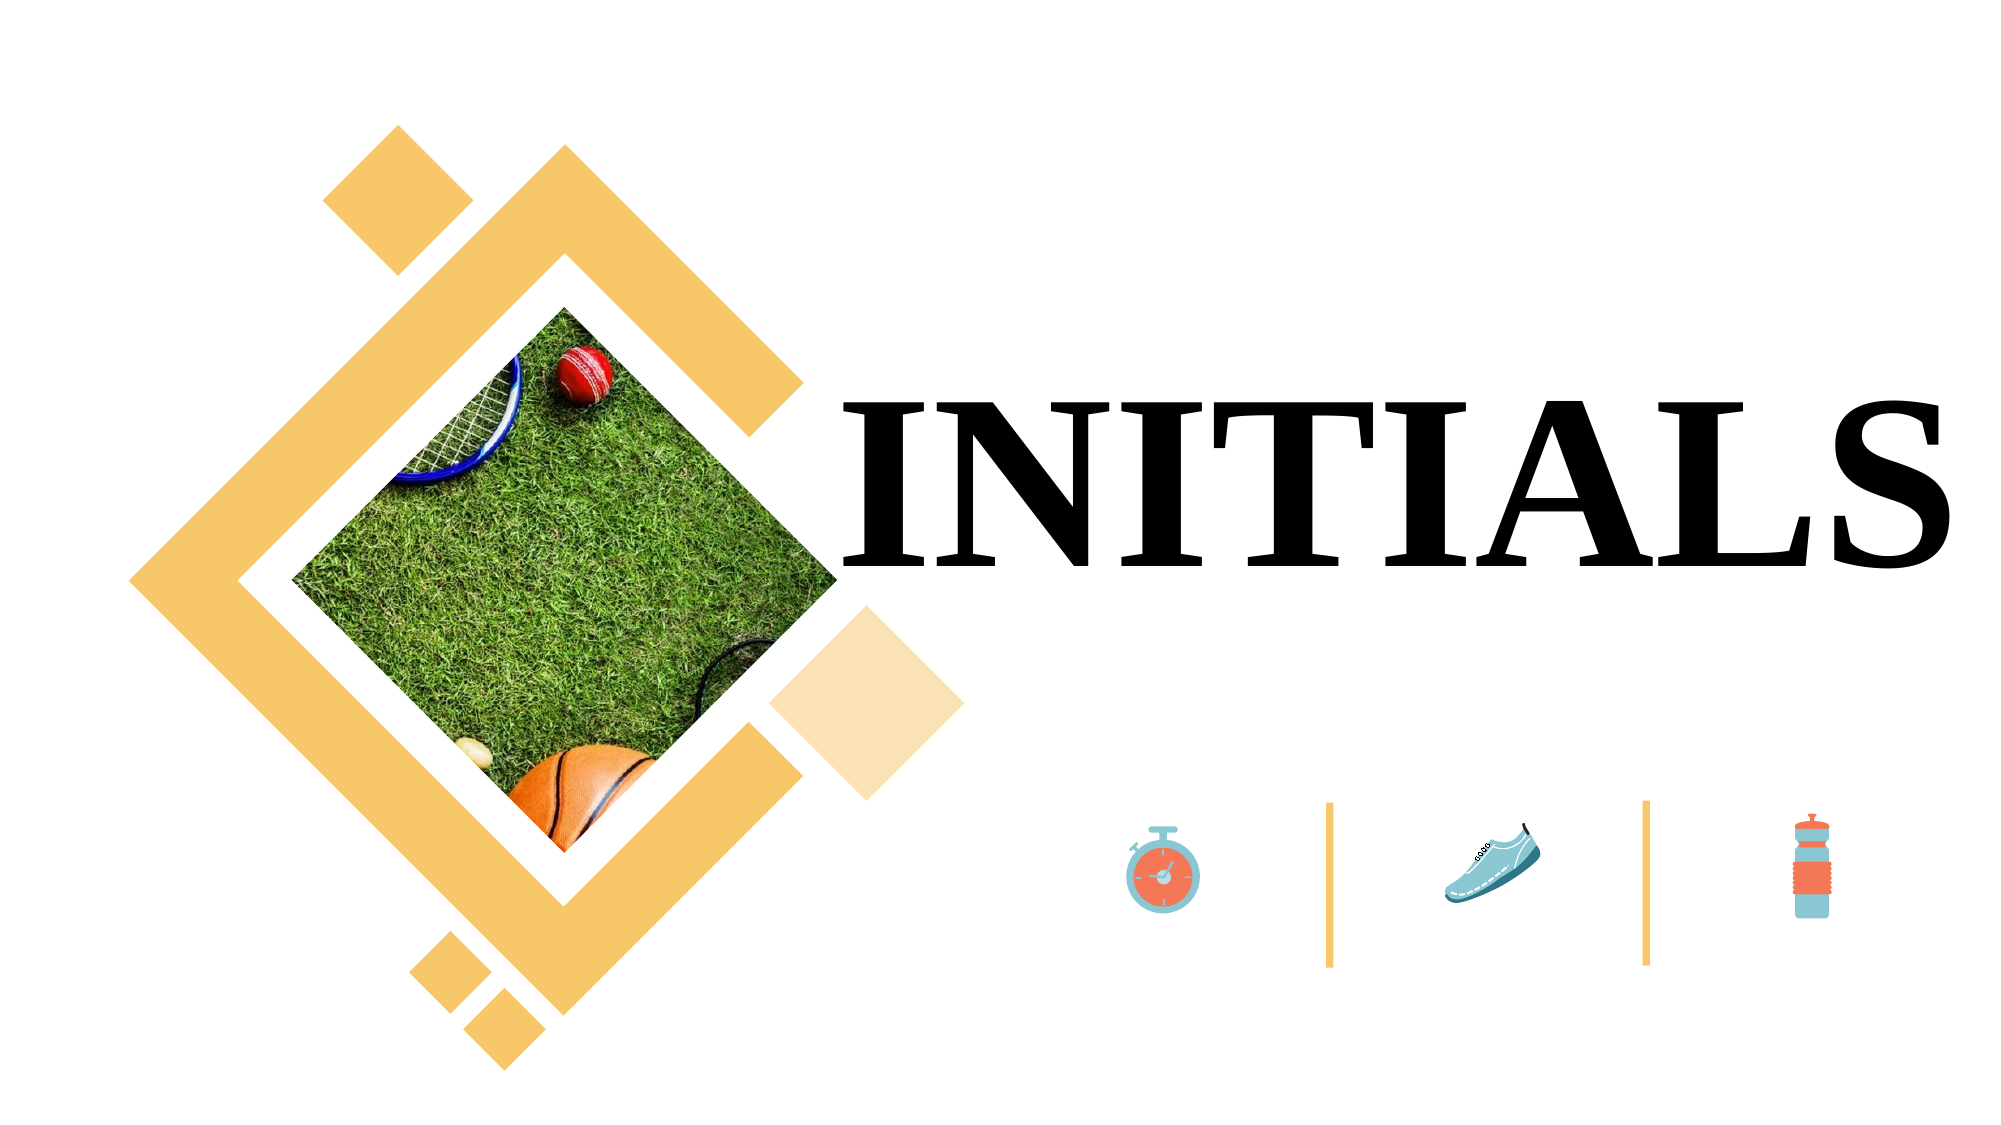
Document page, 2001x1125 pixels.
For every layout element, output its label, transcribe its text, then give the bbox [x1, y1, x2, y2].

text_box [399, 853, 728, 1018]
text_box [1641, 800, 1651, 967]
text_box [400, 142, 730, 307]
picture [291, 307, 838, 853]
text_box [407, 929, 494, 1016]
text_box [1792, 813, 1832, 919]
text_box [461, 986, 548, 1073]
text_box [1439, 842, 1544, 899]
text_box [838, 624, 966, 803]
text_box [127, 416, 291, 745]
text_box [1126, 826, 1200, 914]
text_box INITIALS [838, 308, 2000, 624]
text_box [321, 123, 475, 278]
text_box [1325, 802, 1334, 969]
